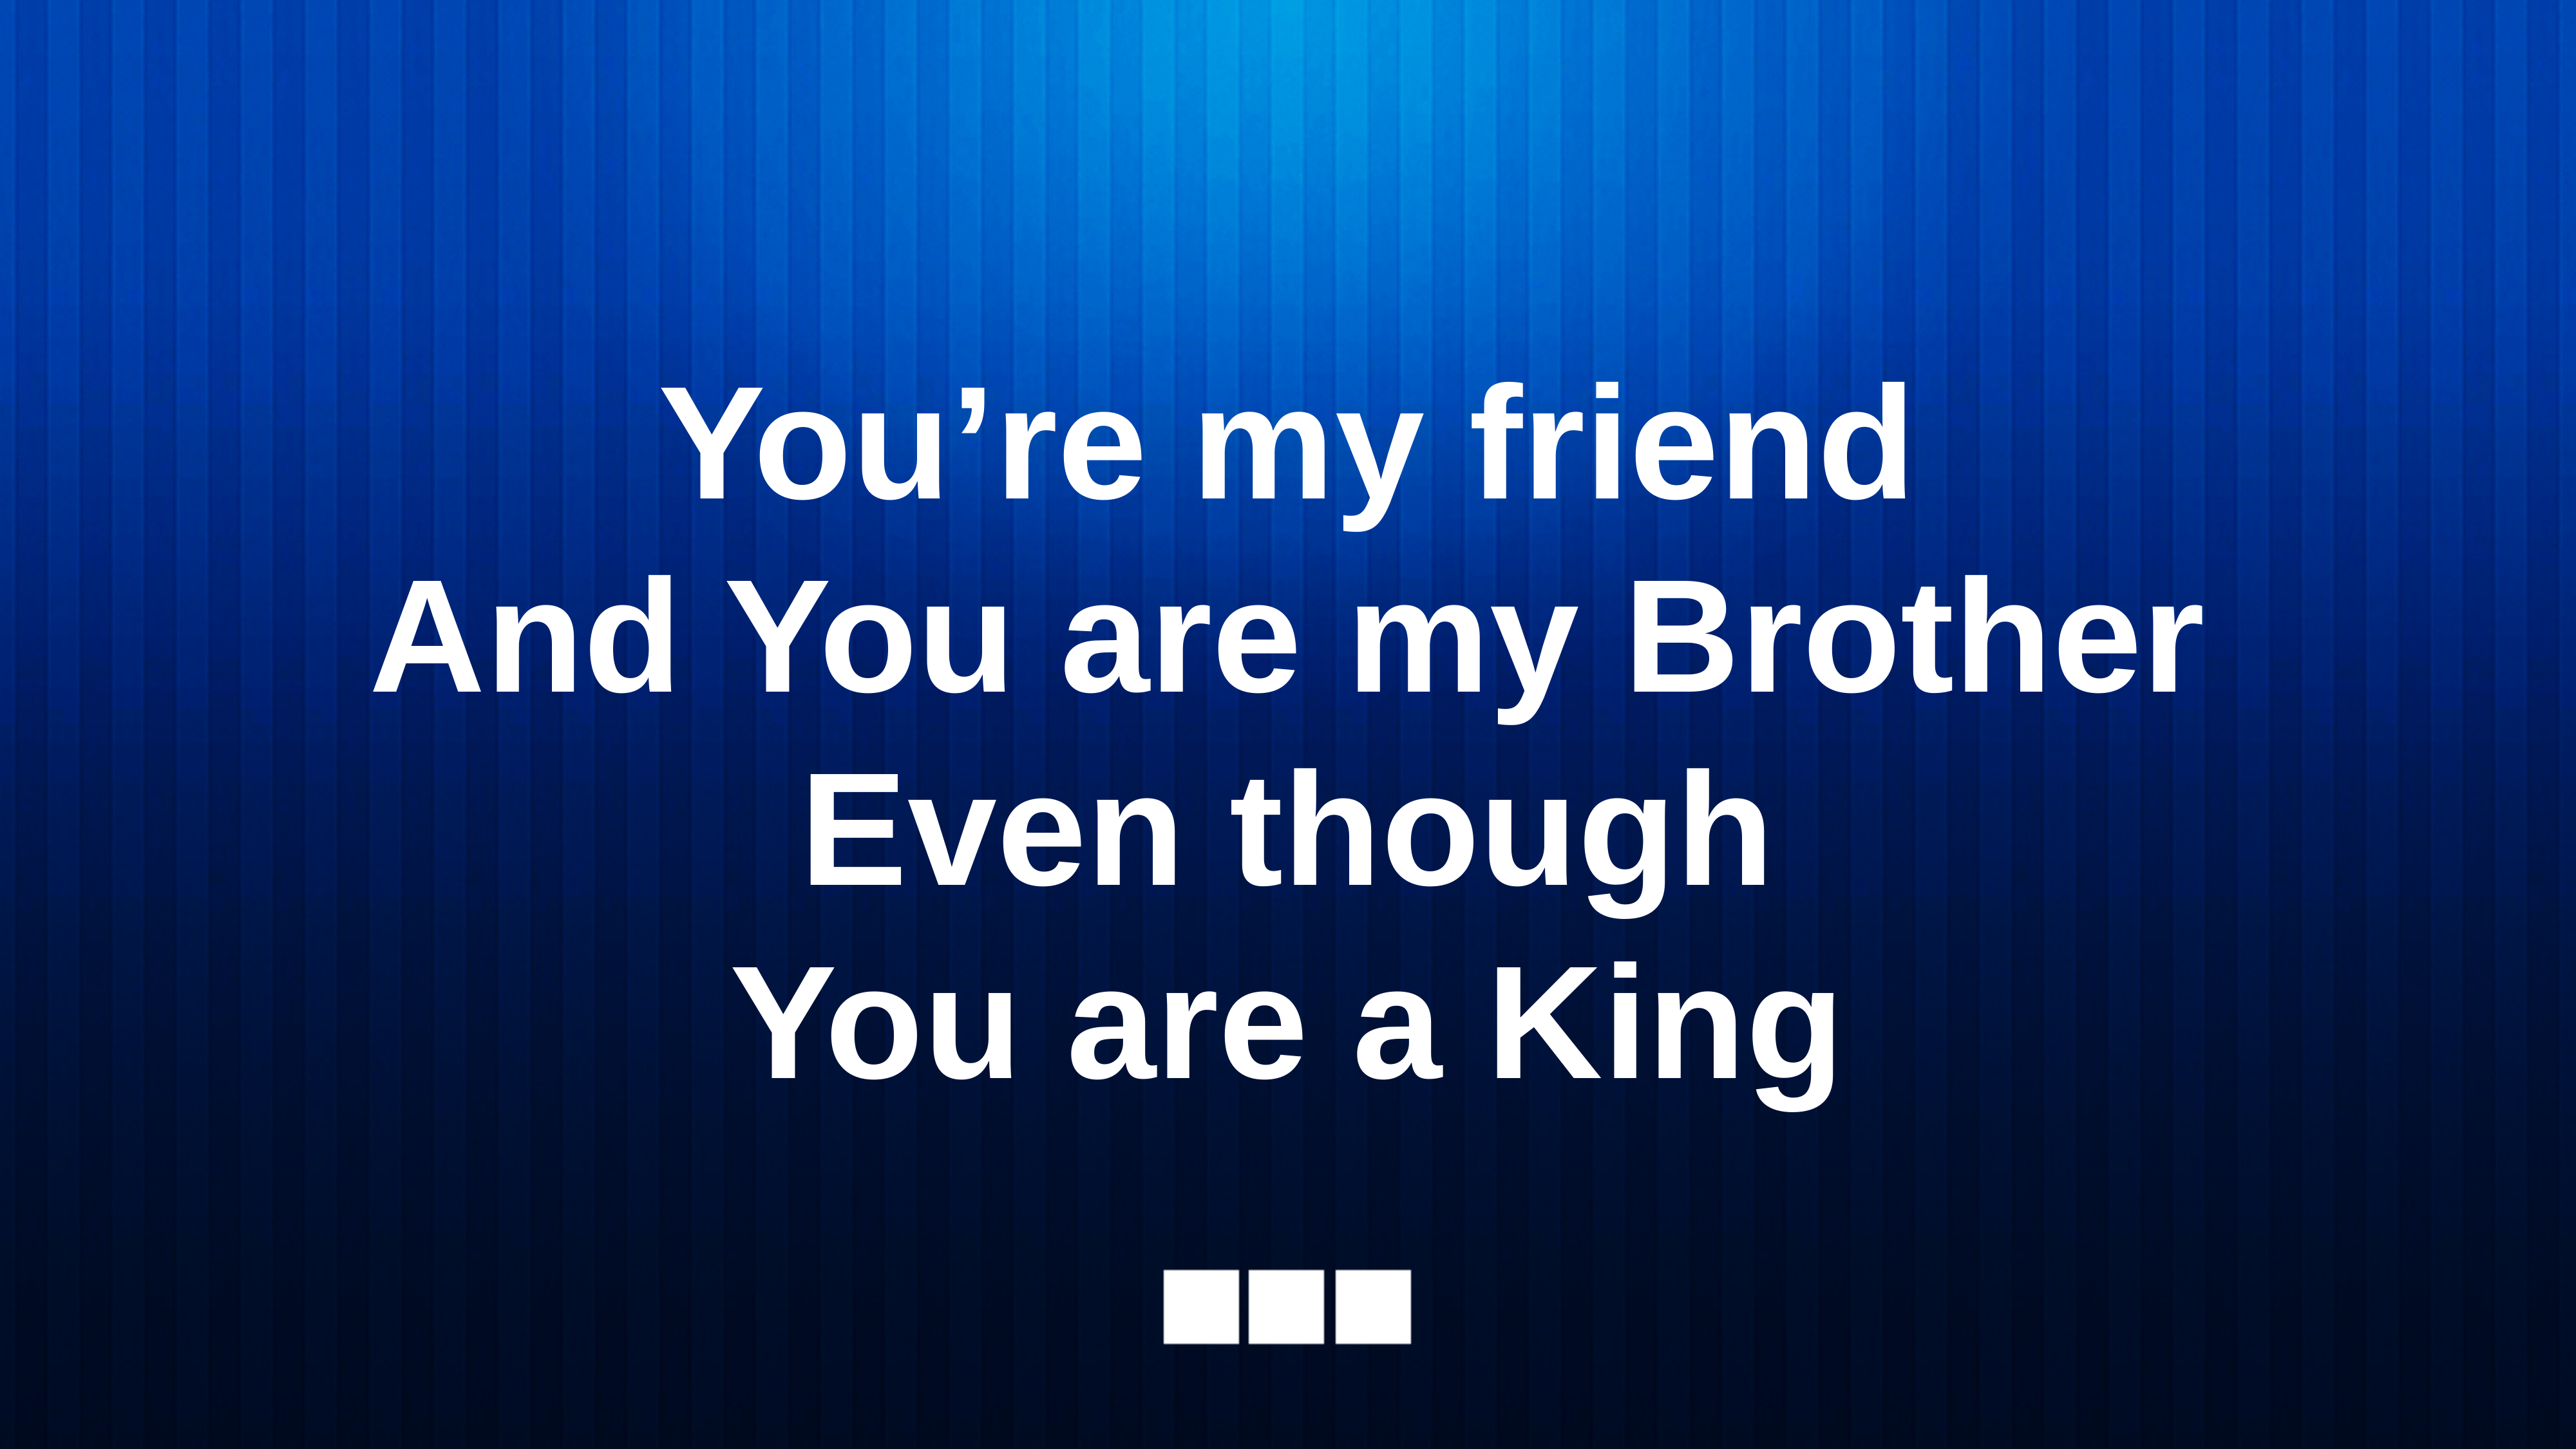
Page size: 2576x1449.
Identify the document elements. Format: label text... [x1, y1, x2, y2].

title You’re my friend And You are my Brother Even though You are a King [0, 0, 2576, 1449]
picture [1141, 1263, 1435, 1356]
